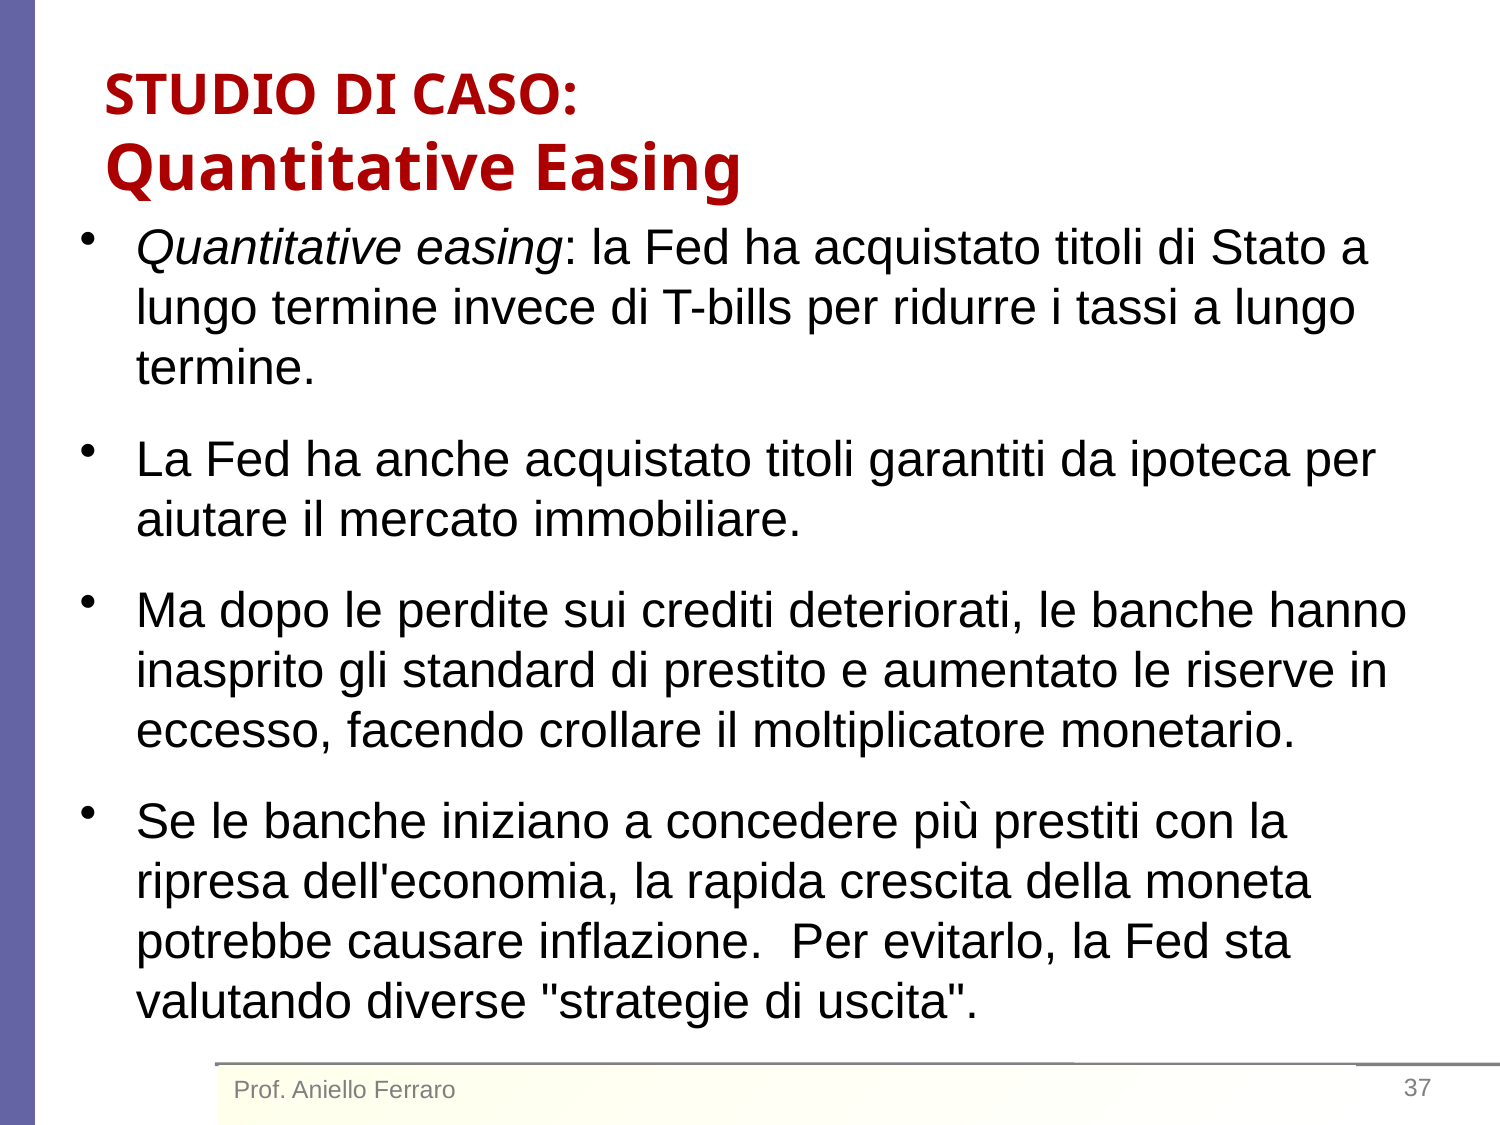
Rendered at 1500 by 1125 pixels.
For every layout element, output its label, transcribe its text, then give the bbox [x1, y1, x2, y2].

footer Prof. Aniello Ferraro [218, 1065, 1357, 1125]
title STUDIO DI CASO: Quantitative Easing [89, 36, 1445, 207]
list Quantitative easing: la Fed ha acquistato titoli di Stato a lungo termine invece di T-bills per ridurre i tassi a lungo termine. La Fed ha anche acquistato titoli garantiti da ipoteca per aiutare il mercato immobiliare. Ma dopo le perdite sui crediti deteriorati, le banche hanno inasprito gli standard di prestito e aumentato le riserve in eccesso, facendo crollare il moltiplicatore monetario. Se le banche iniziano a concedere più prestiti con la ripresa dell'economia, la rapida crescita della moneta potrebbe causare inflazione. Per evitarlo, la Fed sta valutando diverse "strategie di uscita". [64, 207, 1460, 1050]
